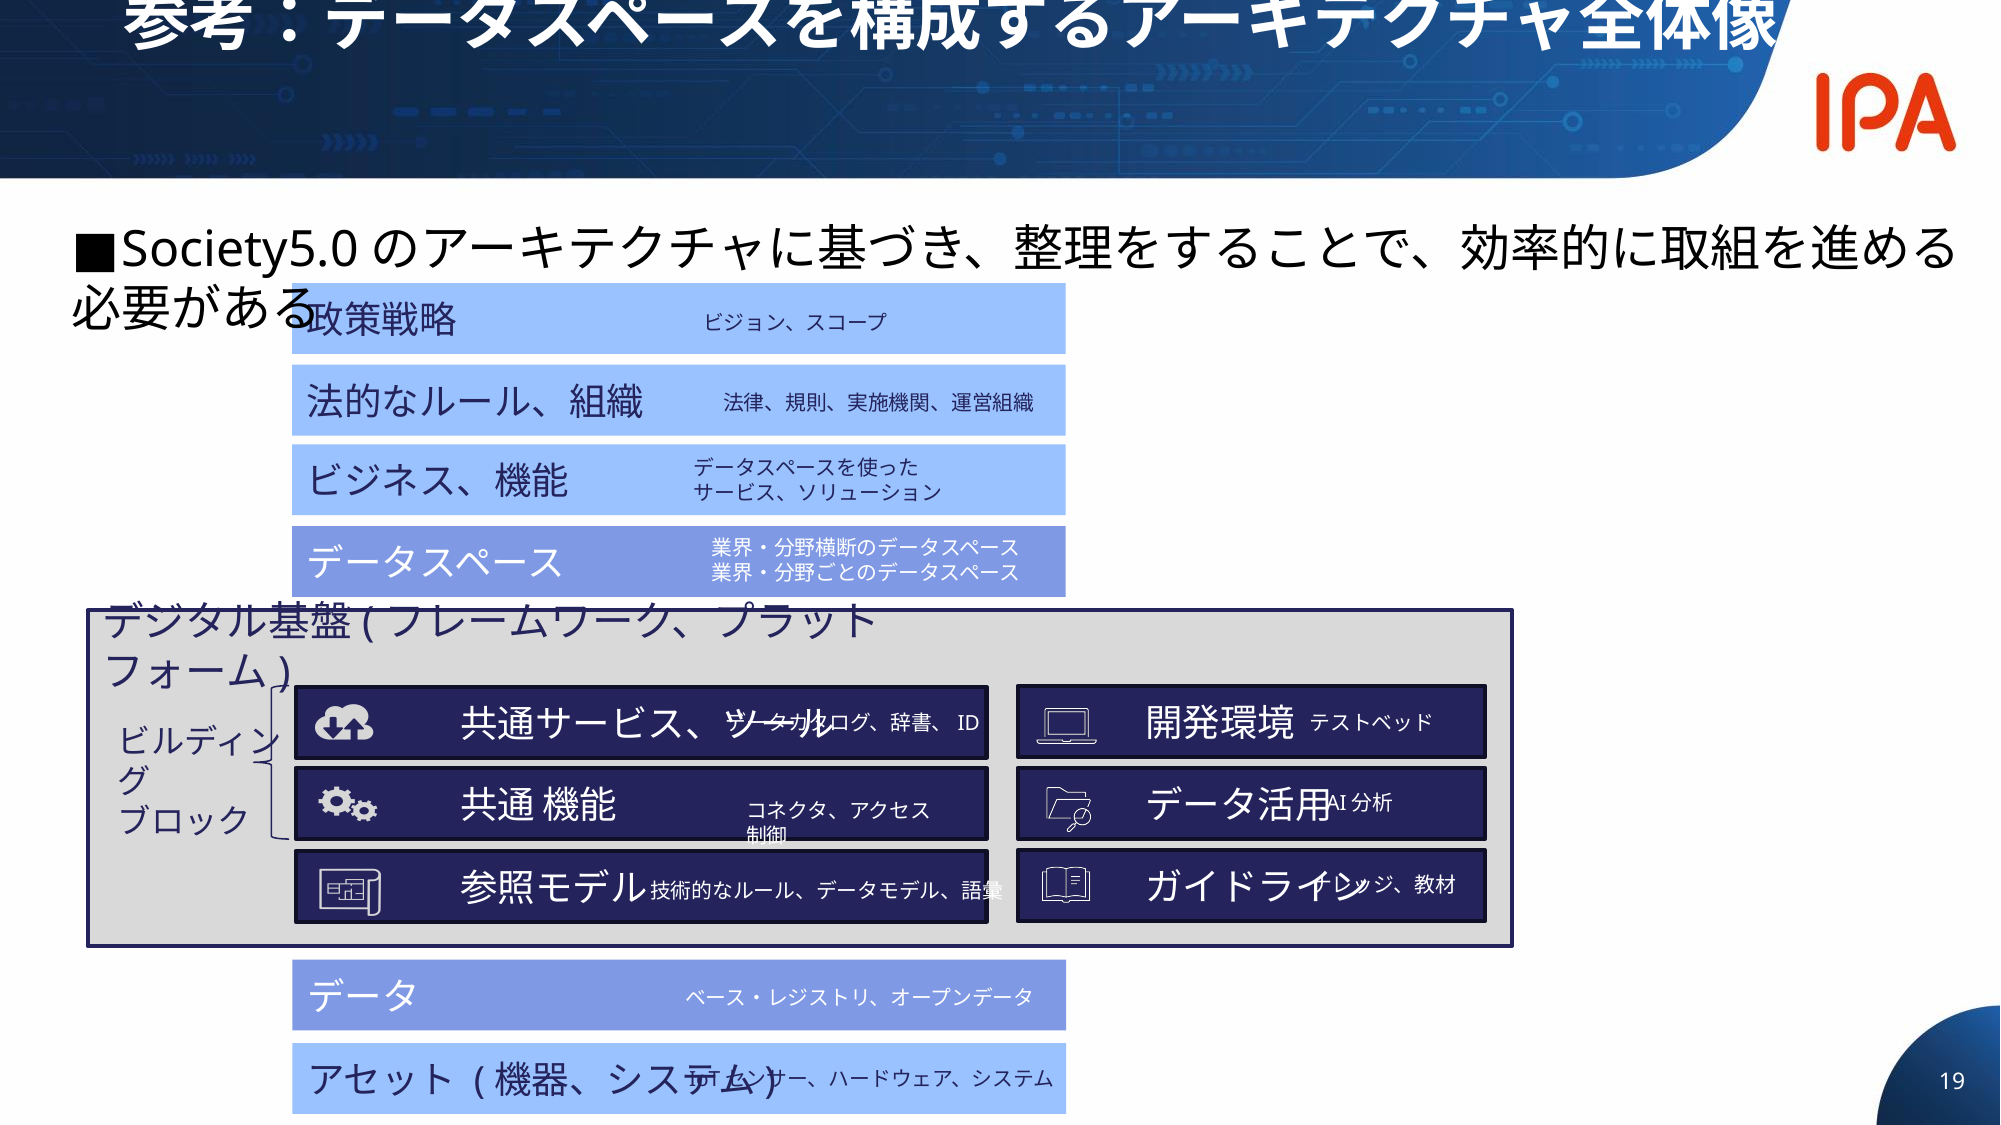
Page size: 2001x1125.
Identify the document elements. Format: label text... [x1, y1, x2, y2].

text_box 技術的なルール、データモデル、語彙 [635, 870, 1016, 910]
text_box 共通 機能 [401, 766, 989, 841]
text_box ビジネス、機能 [290, 442, 1068, 517]
text_box コネクタ、アクセス制御 [731, 790, 959, 856]
text_box 共通サービス、ツール [294, 685, 989, 760]
text_box AI分析 [1311, 782, 1408, 822]
text_box 法律、規則、実施機関、運営組織 [708, 382, 1050, 423]
slide_number 19 [1899, 1058, 1981, 1098]
text_box 電気 [305, 697, 382, 760]
picture [0, 0, 2000, 1125]
text_box 開発環境 [1016, 684, 1487, 759]
text_box ナレッジ、教材 [1296, 864, 1471, 904]
text_box 政策戦略 [290, 281, 1068, 356]
text_box [86, 608, 1514, 948]
text_box ベース・レジストリ、オープンデータ [670, 977, 1050, 1017]
text_box データ [290, 957, 1068, 1032]
text_box ビルディング ブロック [102, 712, 303, 848]
title 参考：データスペースを構成するアーキテクチャ全体像 [108, 34, 1805, 146]
list ■Society5.0のアーキテクチャに基づき、整理をすることで、効率的に取組を進める必要がある [56, 208, 1981, 279]
text_box データカタログ、辞書、ID [711, 702, 995, 742]
text_box データスペースを使った サービス、ソリューション [679, 447, 958, 512]
text_box 法的なルール、組織 [290, 363, 1068, 438]
text_box データスペース [290, 524, 1068, 599]
text_box アセット (機器、システム) [290, 1041, 1068, 1116]
text_box テストベッド [1294, 702, 1449, 743]
text_box データ活用 [1016, 766, 1487, 841]
text_box 参照モデル [421, 849, 989, 924]
text_box ビジョン、スコープ [688, 302, 903, 343]
text_box 業界・分野横断のデータスペース 業界・分野ごとのデータスペース [696, 527, 1036, 593]
text_box デジタル基盤(フレームワーク、プラットフォーム) [85, 614, 1005, 676]
text_box [270, 684, 290, 712]
text_box ガイドライン [1016, 848, 1487, 923]
text_box IoTセンサー、ハードウェア、システム [674, 1058, 1070, 1099]
